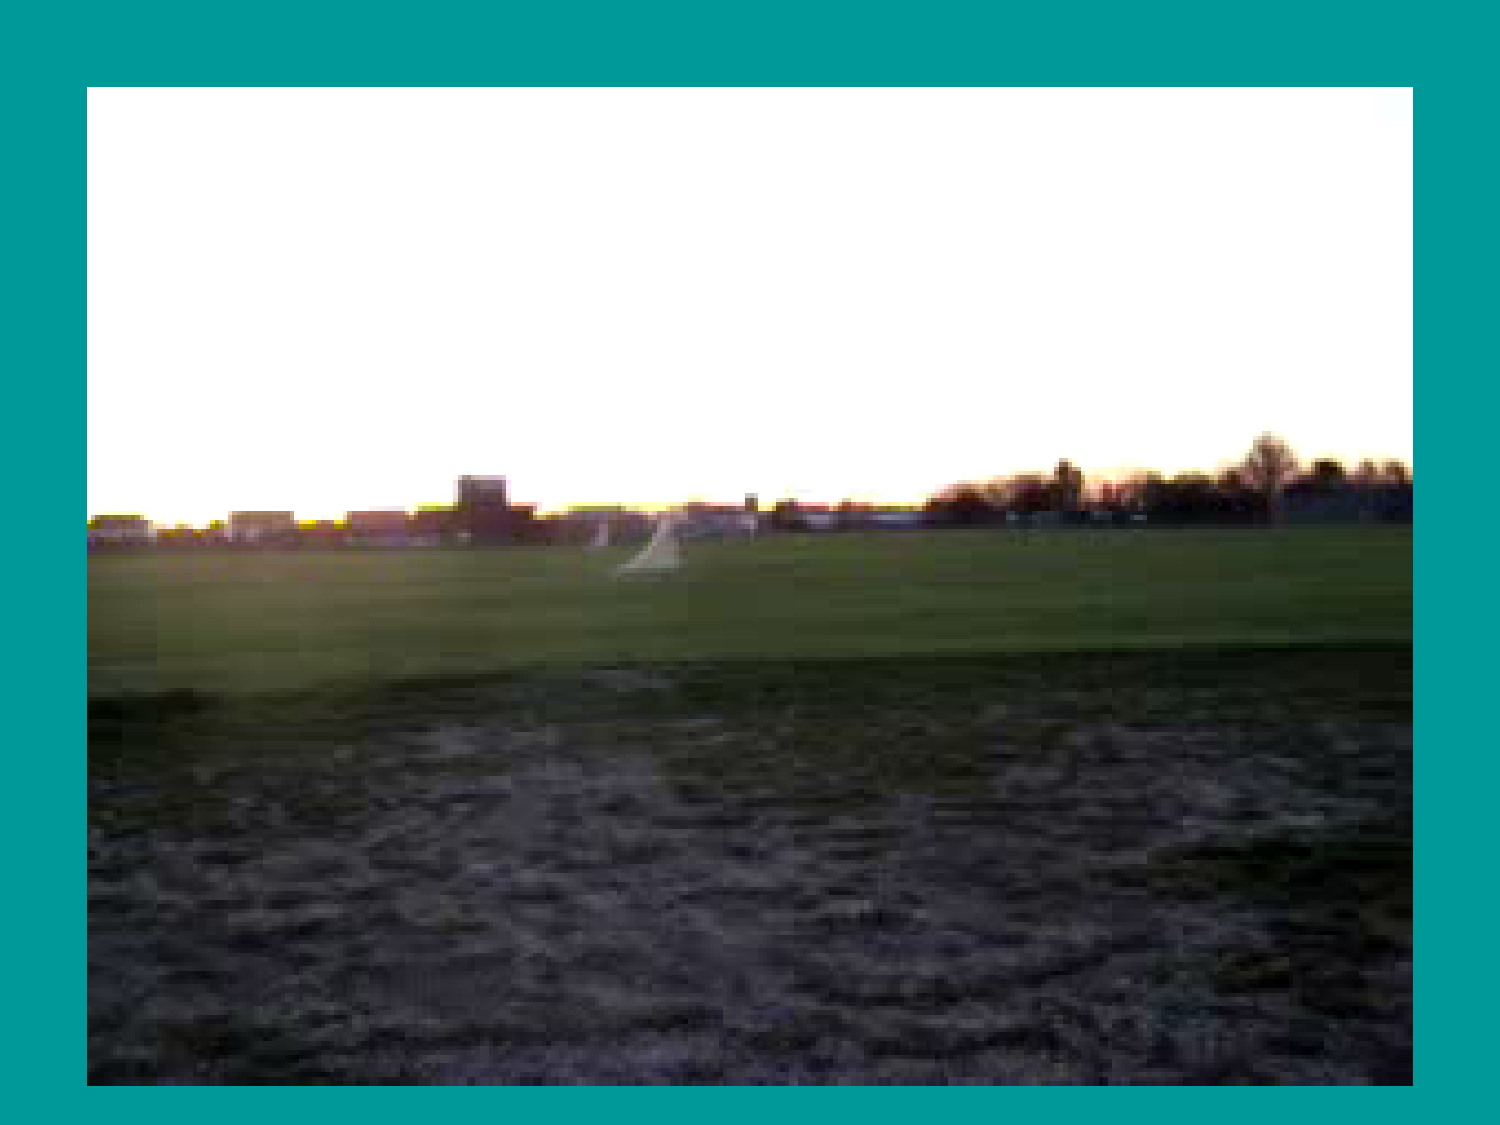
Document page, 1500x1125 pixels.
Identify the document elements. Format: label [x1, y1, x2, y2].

list [87, 87, 1413, 1086]
